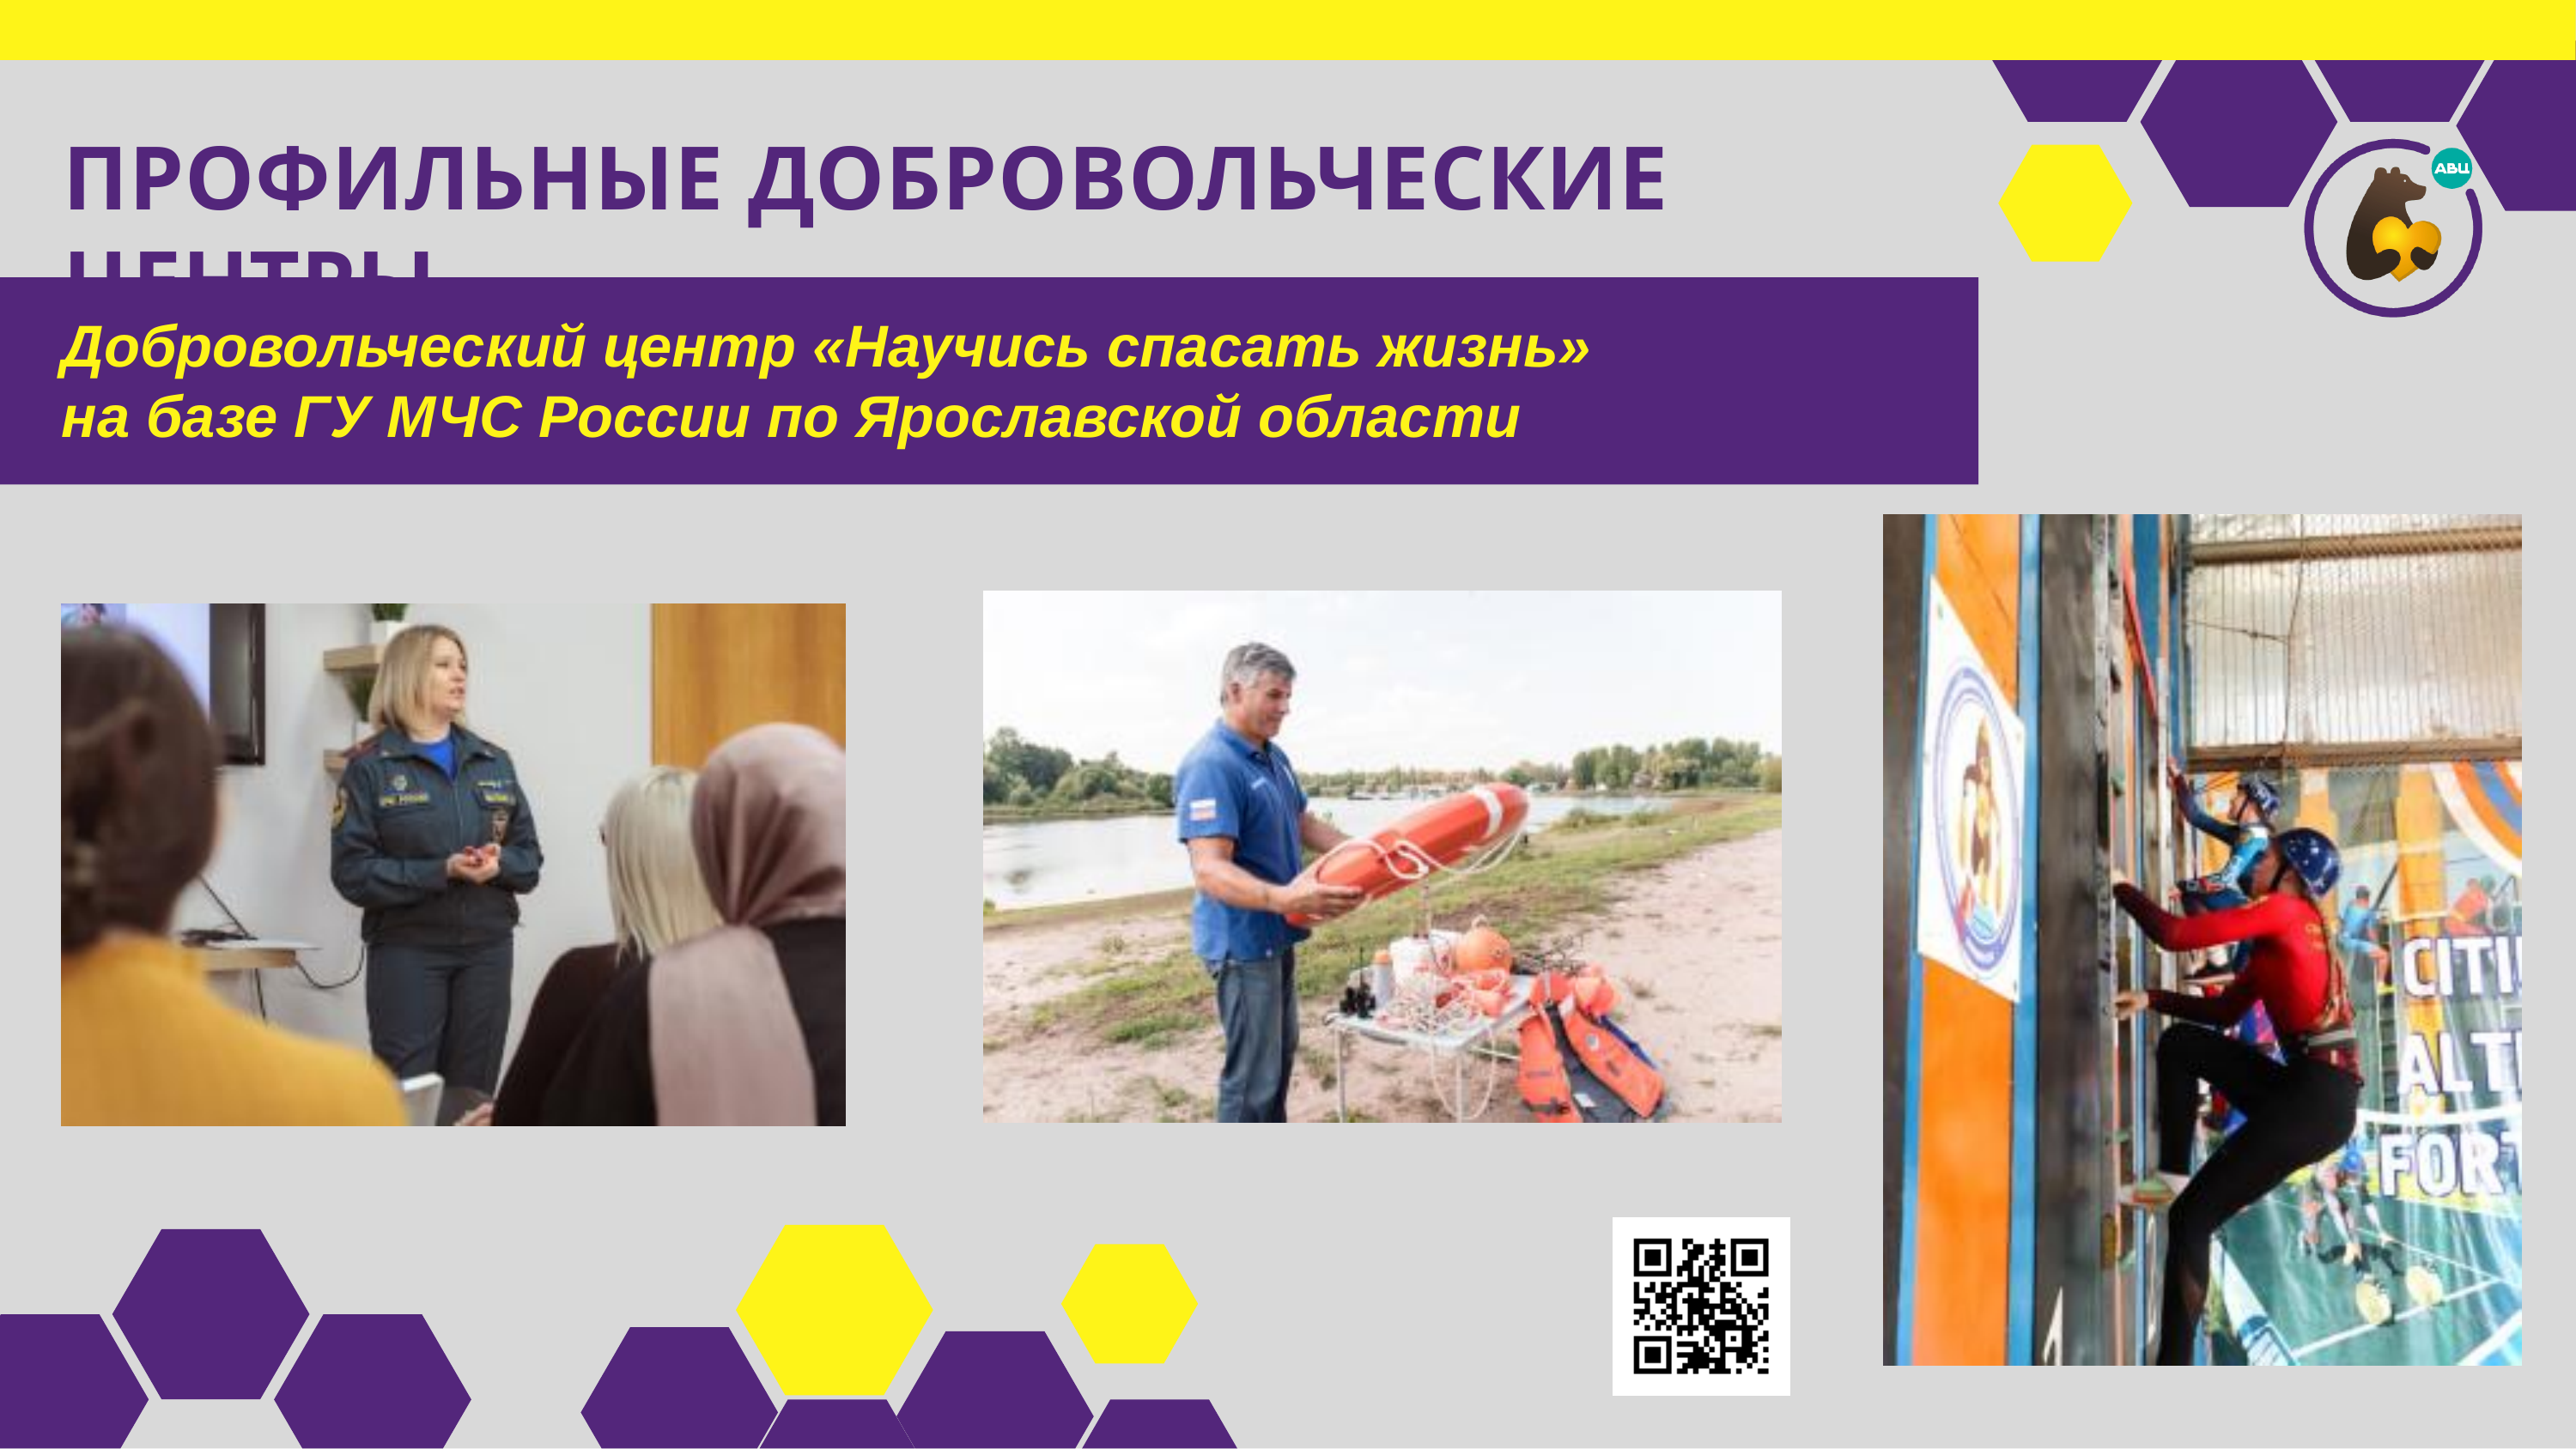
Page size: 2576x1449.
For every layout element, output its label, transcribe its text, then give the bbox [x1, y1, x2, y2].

picture [1612, 1217, 1790, 1396]
picture [983, 591, 1783, 1124]
text_box Добровольческий центр «Научись спасать жизнь» на базе ГУ МЧС России по Ярославской области [61, 345, 2019, 450]
text_box [274, 1314, 471, 1449]
text_box [112, 1228, 310, 1400]
picture [61, 603, 846, 1127]
text_box [0, 345, 1979, 485]
text_box [0, 1314, 149, 1449]
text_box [0, 0, 2576, 336]
picture [1883, 514, 2522, 1366]
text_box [580, 1224, 1238, 1449]
